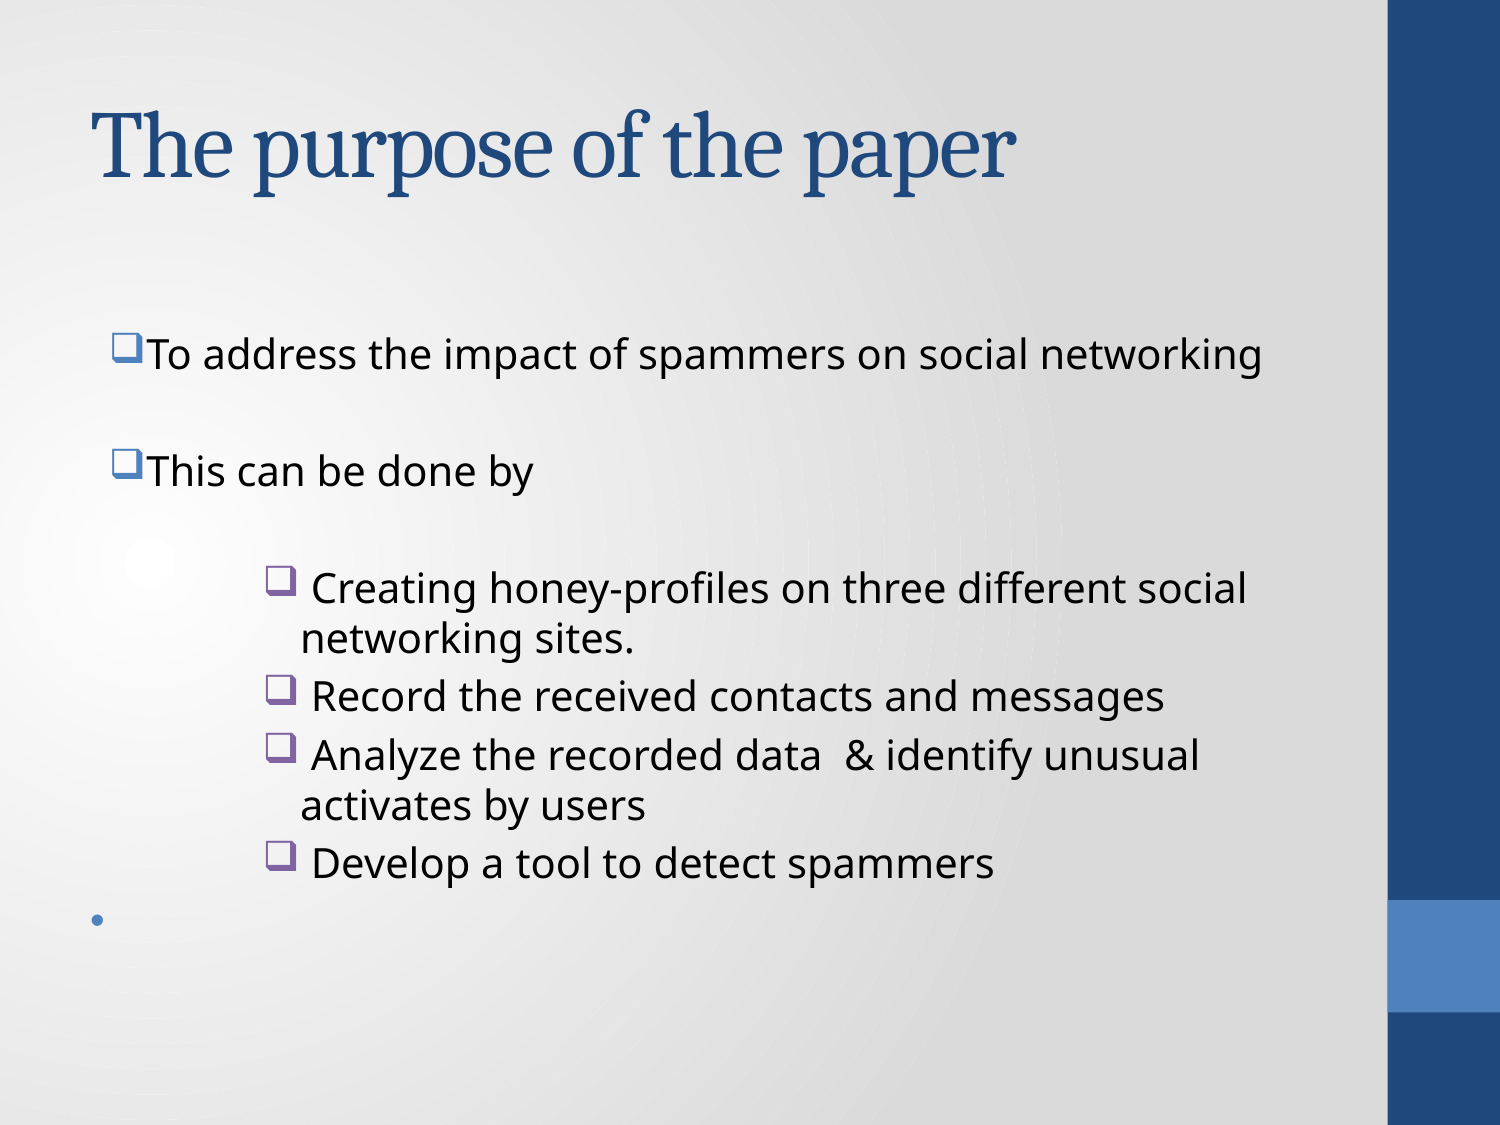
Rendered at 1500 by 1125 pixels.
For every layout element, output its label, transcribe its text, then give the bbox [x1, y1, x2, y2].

title The purpose of the paper [75, 45, 1325, 233]
list To address the impact of spammers on social networking This can be done by Creating honey-profiles on three different social networking sites. Record the received contacts and messages Analyze the recorded data & identify unusual activates by users Develop a tool to detect spammers [75, 262, 1325, 1050]
